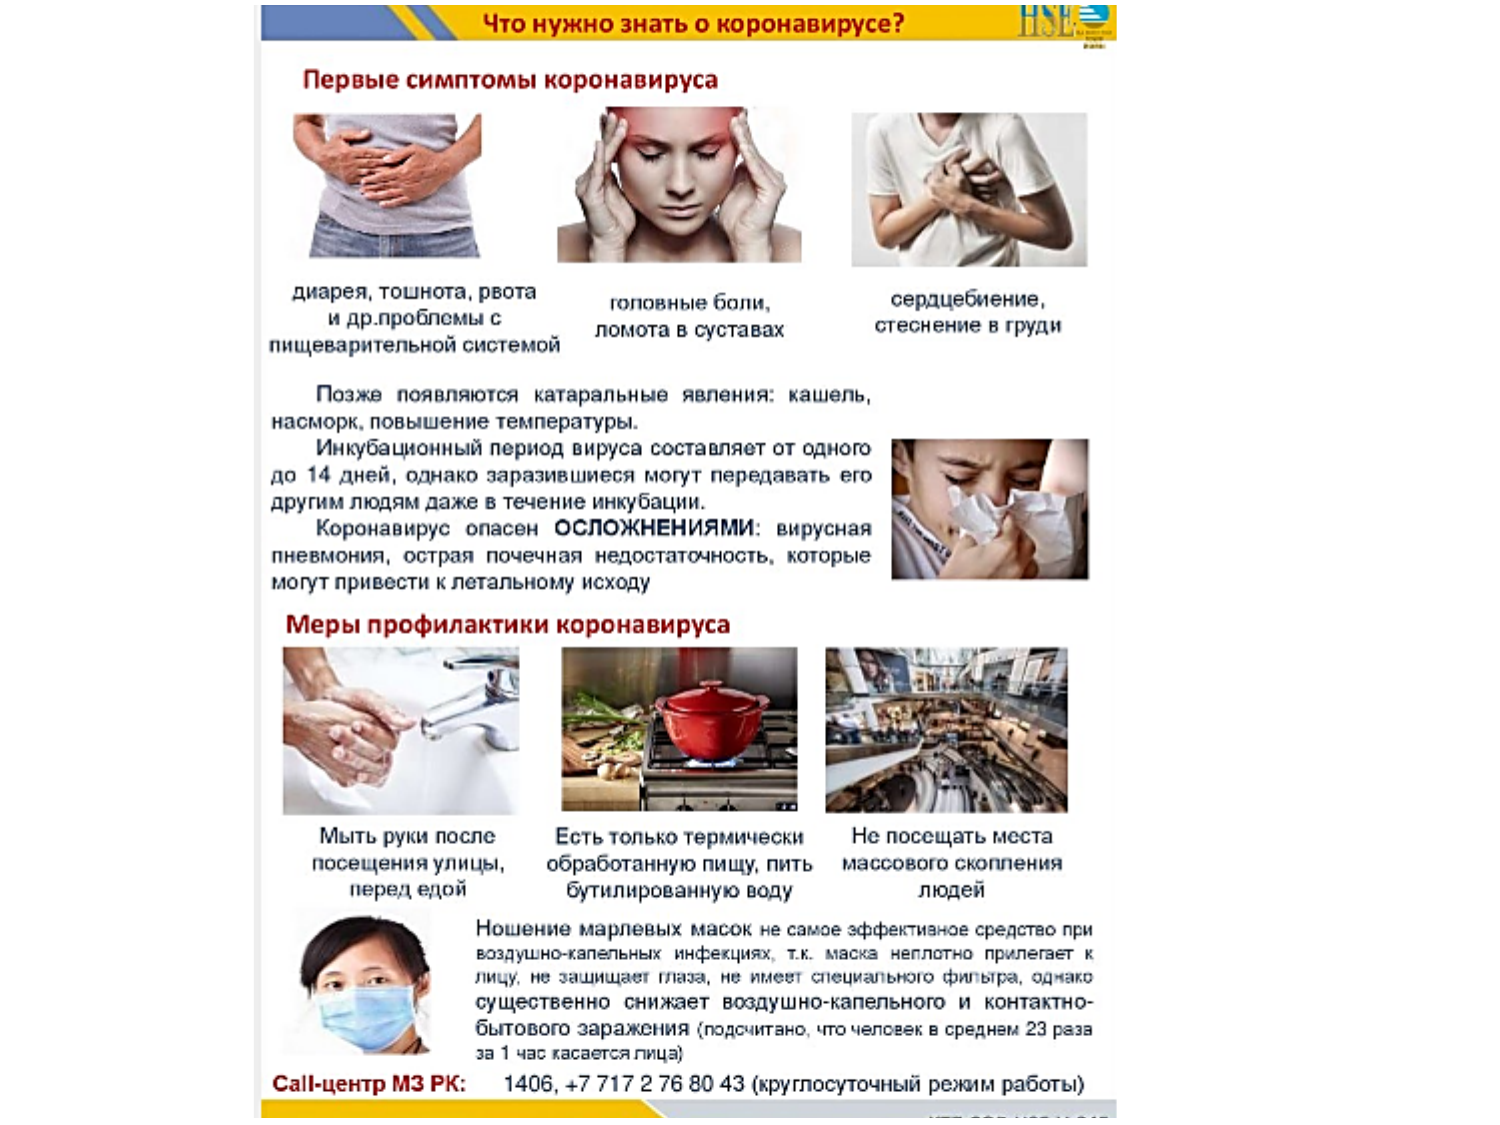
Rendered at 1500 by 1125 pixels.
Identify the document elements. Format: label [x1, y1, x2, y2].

picture [253, 5, 1117, 1118]
